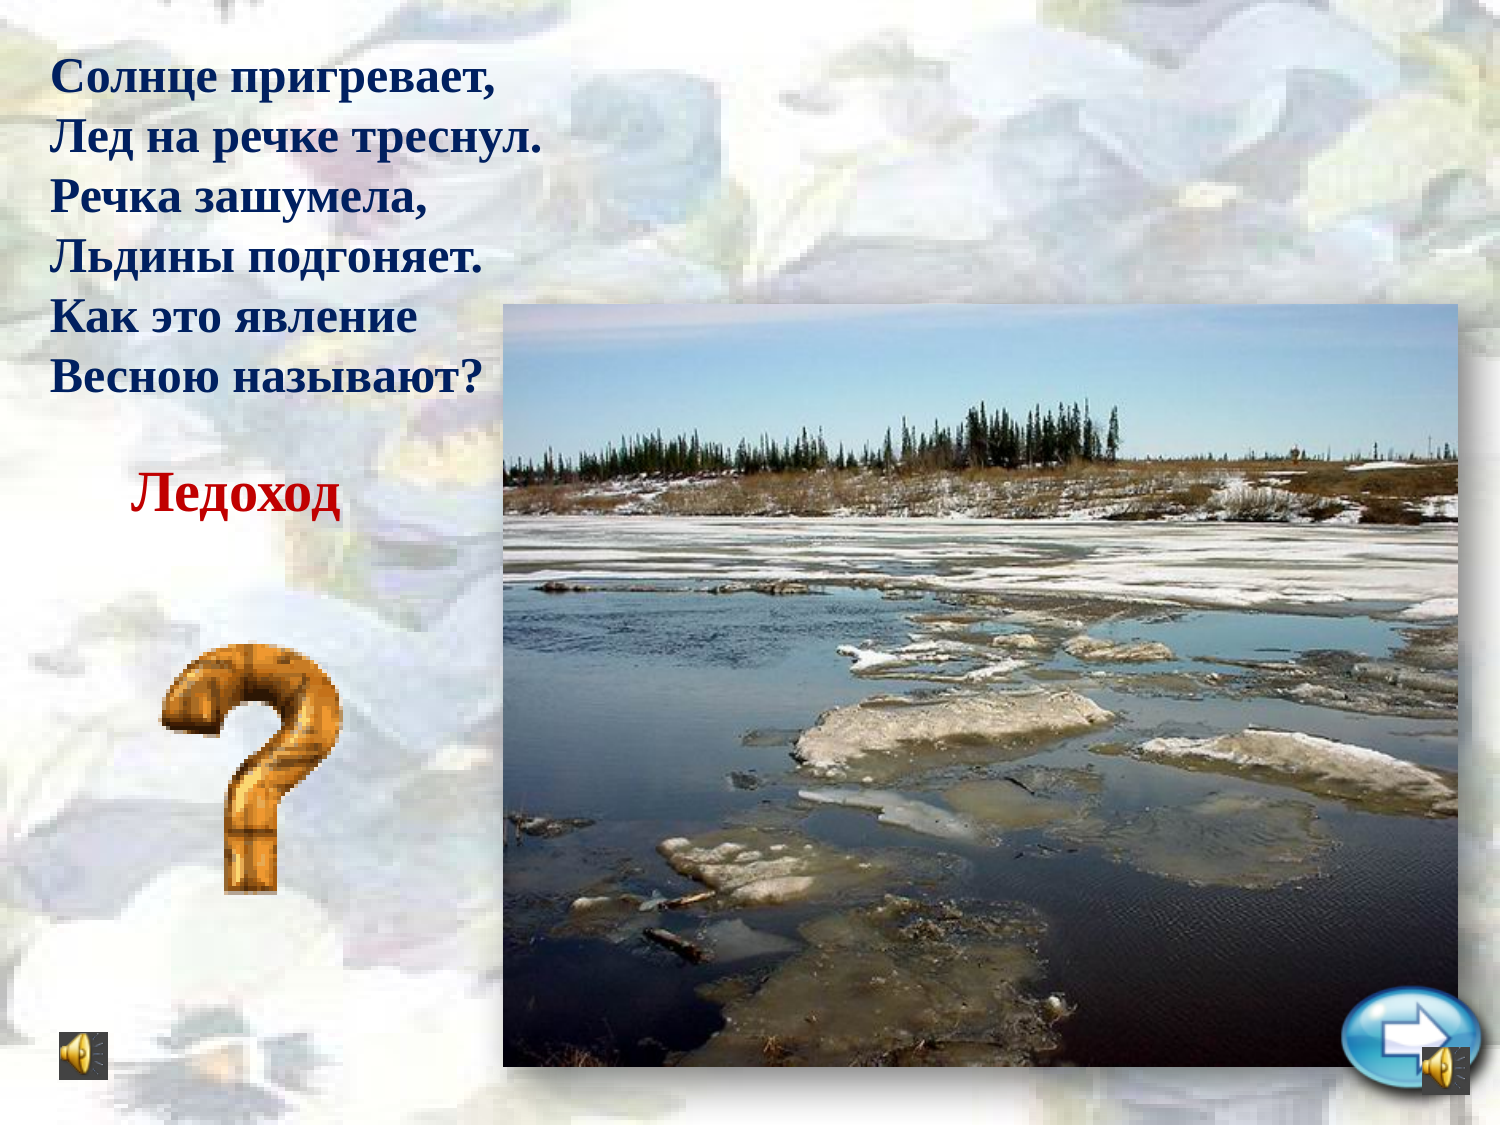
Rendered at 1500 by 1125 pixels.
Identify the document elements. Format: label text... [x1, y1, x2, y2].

text_box Ледоход [117, 445, 359, 531]
text_box Солнце пригревает, Лед на речке треснул. Речка зашумела, Льдины подгоняет. Как это явление Весною называют? [35, 35, 563, 410]
picture [0, 0, 1500, 1125]
